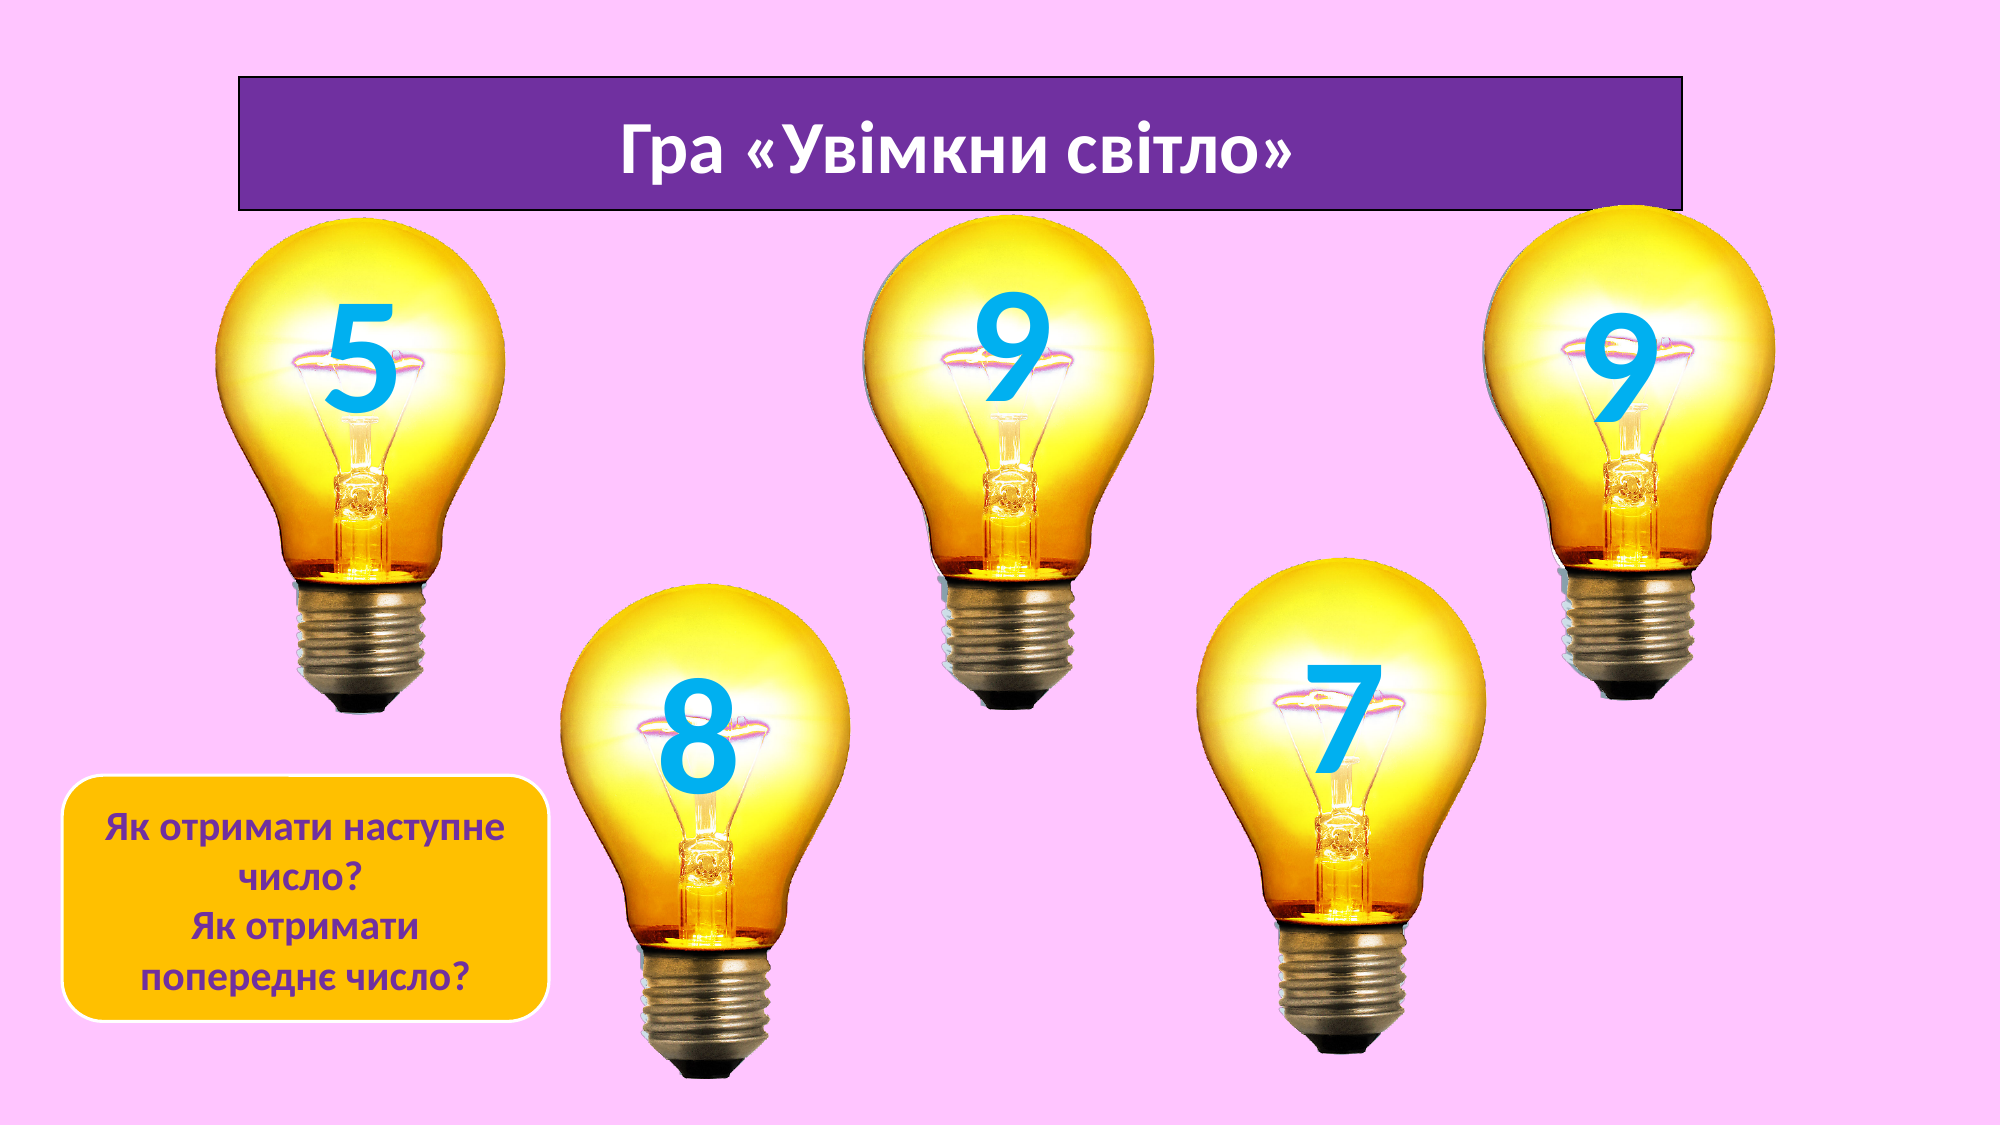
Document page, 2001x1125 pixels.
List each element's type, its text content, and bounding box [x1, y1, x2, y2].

text_box Як отримати наступне число? Як отримати попереднє число? [60, 773, 513, 1023]
text_box Гра «Увімкни світло» [238, 76, 1683, 211]
picture [168, 196, 1833, 1087]
